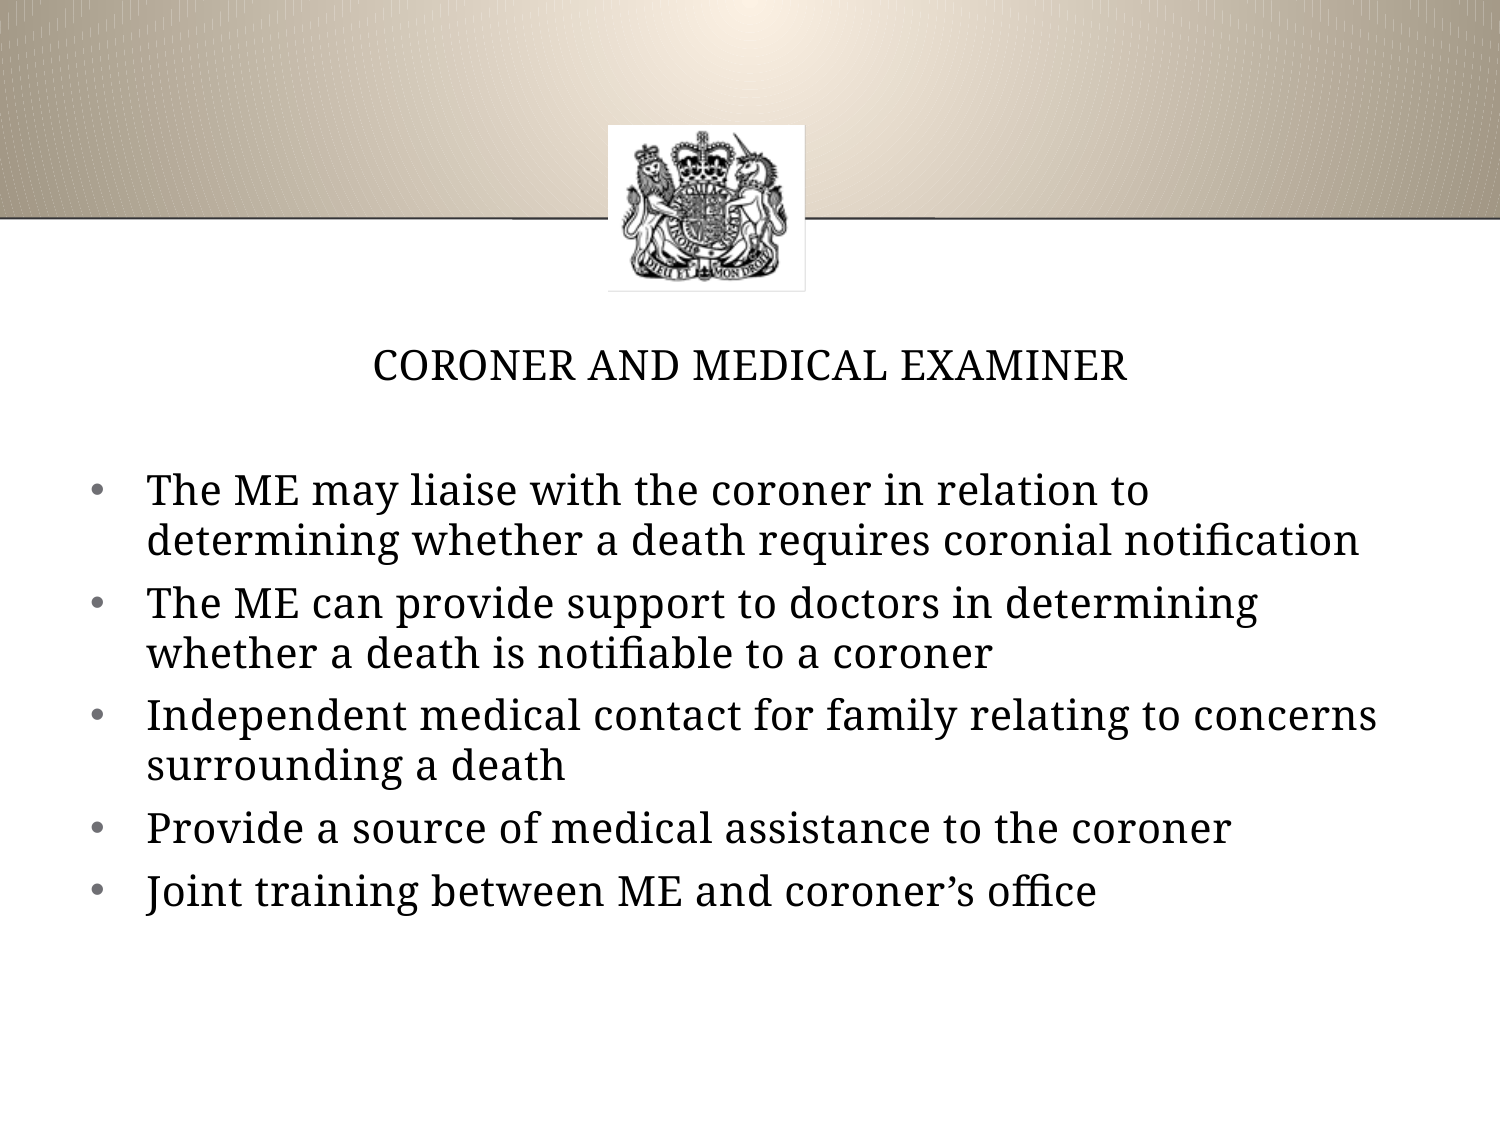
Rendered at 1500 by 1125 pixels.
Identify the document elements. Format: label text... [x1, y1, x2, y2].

picture [607, 125, 807, 293]
list CORONER AND MEDICAL EXAMINER The ME may liaise with the coroner in relation to determining whether a death requires coronial notification The ME can provide support to doctors in determining whether a death is notifiable to a coroner Independent medical contact for family relating to concerns surrounding a death Provide a source of medical assistance to the coroner Joint training between ME and coroner’s office [75, 331, 1425, 1000]
